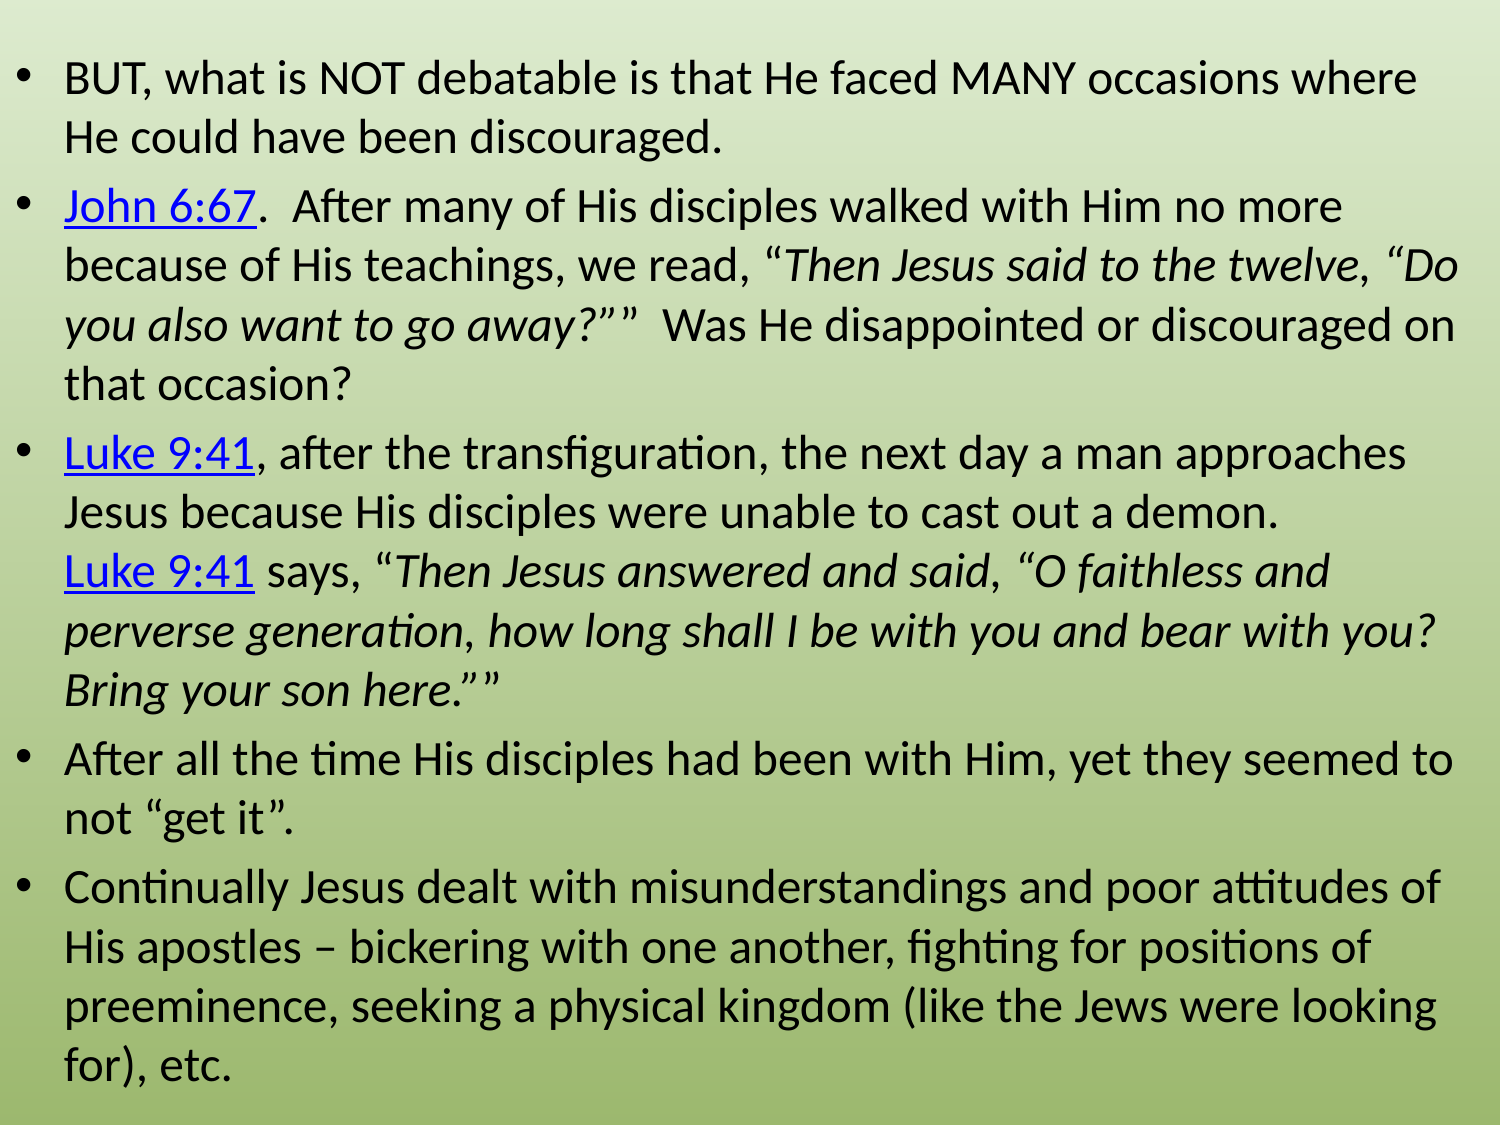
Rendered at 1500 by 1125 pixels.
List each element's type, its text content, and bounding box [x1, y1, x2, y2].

list BUT, what is NOT debatable is that He faced MANY occasions where He could have been discouraged. John 6:67. After many of His disciples walked with Him no more because of His teachings, we read, “Then Jesus said to the twelve, “Do you also want to go away?”” Was He disappointed or discouraged on that occasion? Luke 9:41, after the transfiguration, the next day a man approaches Jesus because His disciples were unable to cast out a demon. Luke 9:41 says, “Then Jesus answered and said, “O faithless and perverse generation, how long shall I be with you and bear with you? Bring your son here.”” After all the time His disciples had been with Him, yet they seemed to not “get it”. Continually Jesus dealt with misunderstandings and poor attitudes of His apostles – bickering with one another, fighting for positions of preeminence, seeking a physical kingdom (like the Jews were looking for), etc. [0, 37, 1500, 1100]
